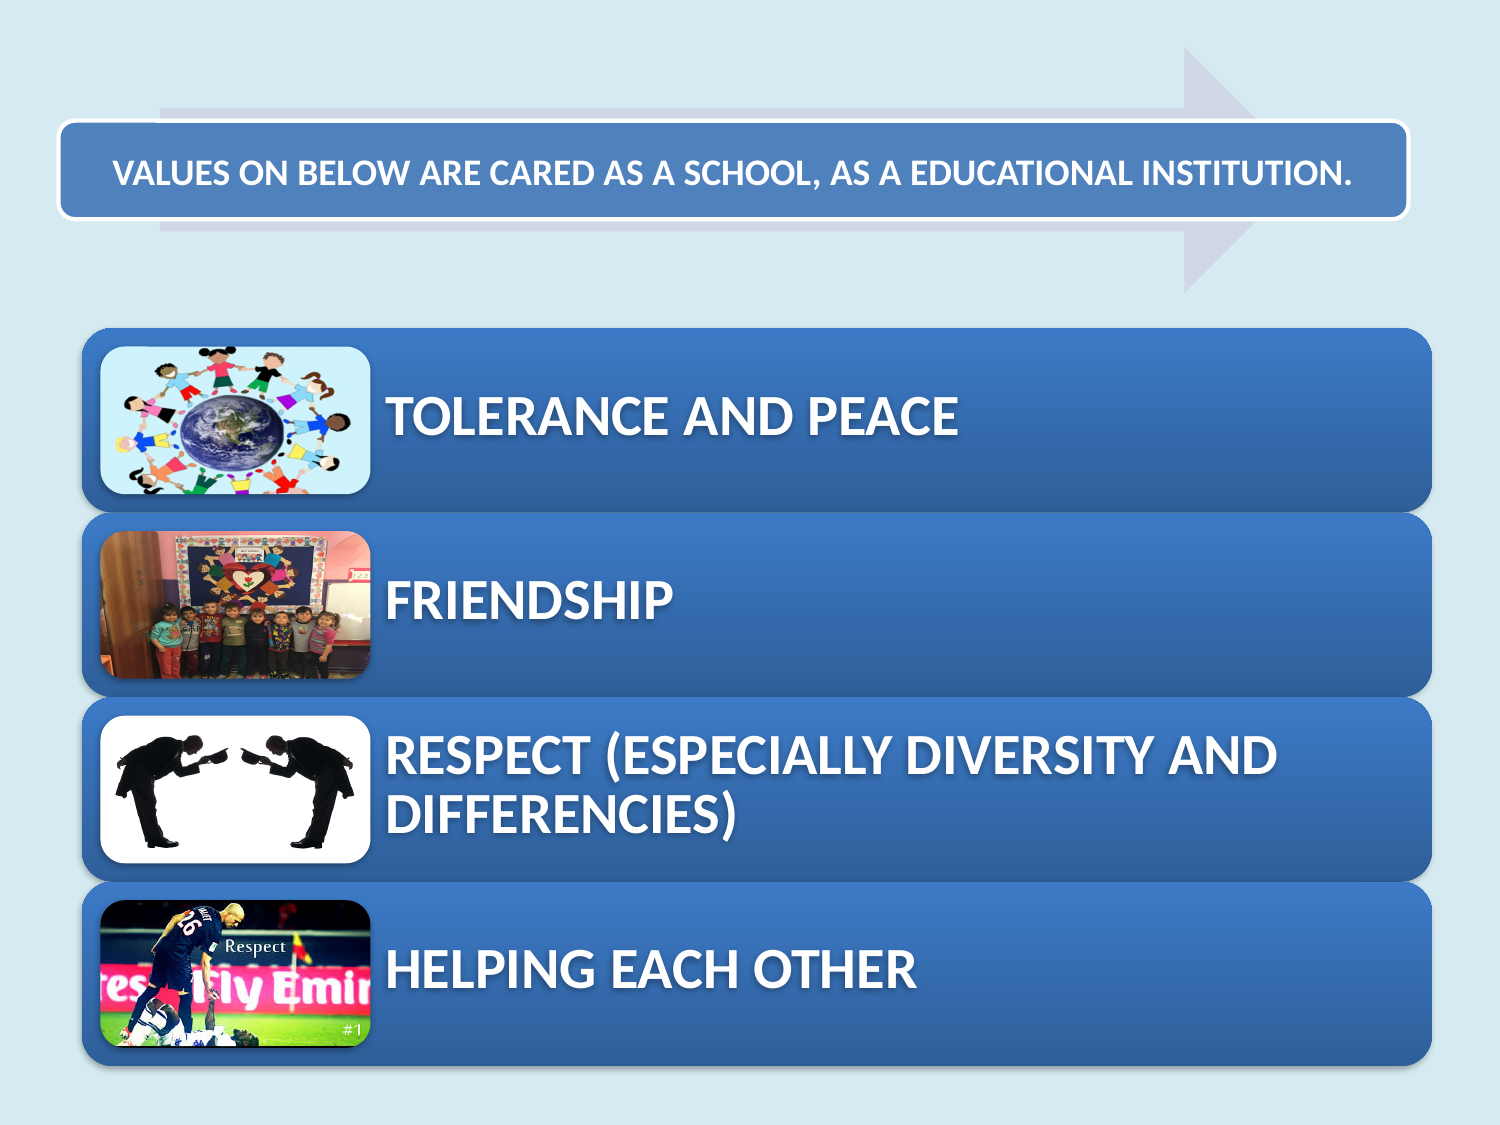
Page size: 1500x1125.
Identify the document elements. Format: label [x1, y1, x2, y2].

list [58, 46, 1409, 294]
text_box [81, 327, 1433, 1067]
